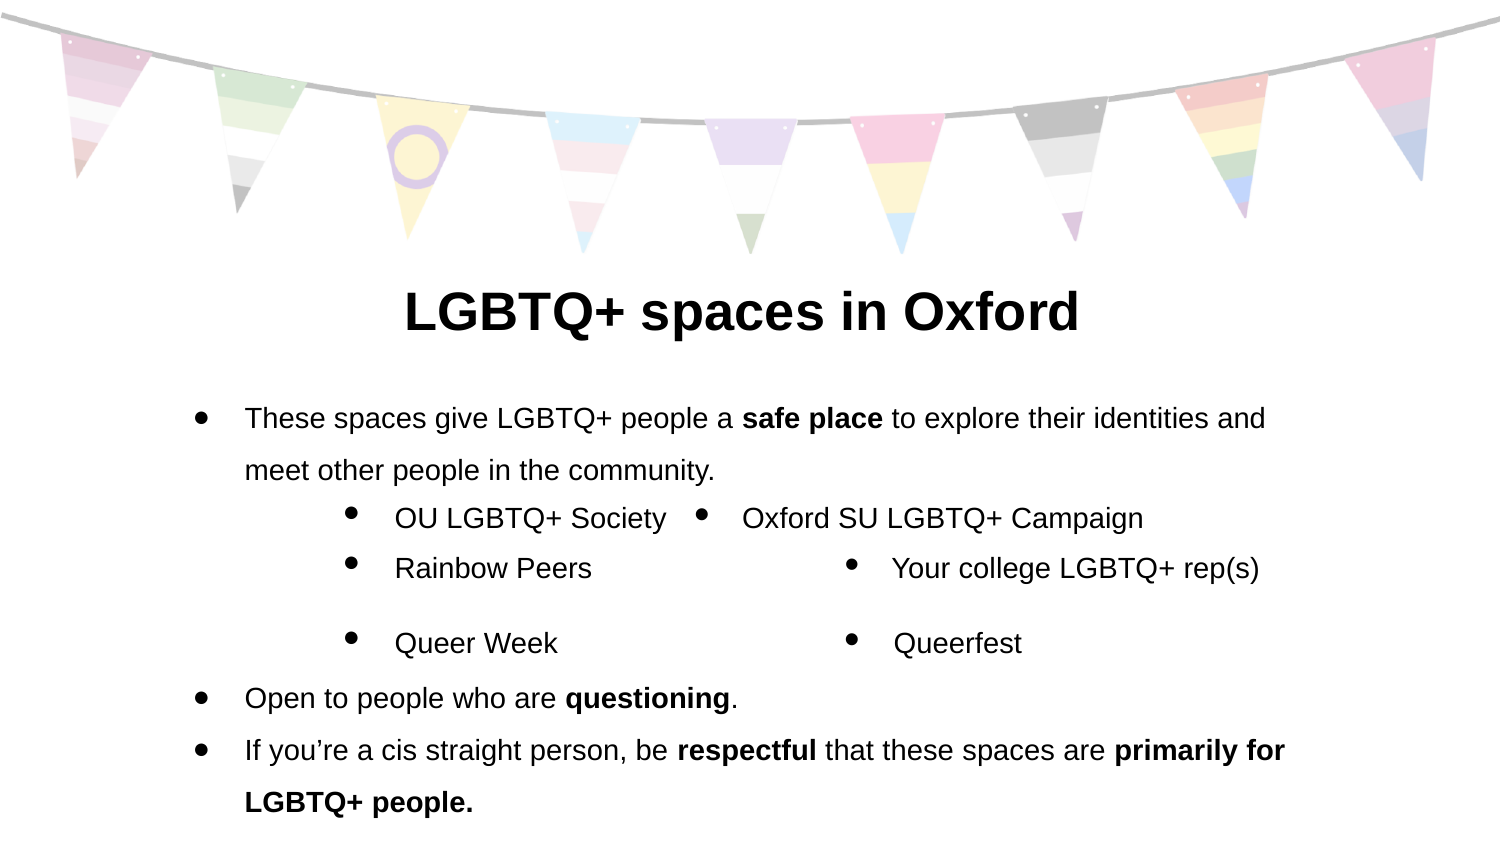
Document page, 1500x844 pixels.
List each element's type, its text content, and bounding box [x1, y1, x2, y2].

picture [0, 0, 1500, 270]
title LGBTQ+ spaces in Oxford [43, 279, 1443, 357]
list These spaces give LGBTQ+ people a safe place to explore their identities and meet other people in the community. OU LGBTQ+ Society • Oxford SU LGBTQ+ Campaign Rainbow Peers • Your college LGBTQ+ rep(s) Queer Week • Queerfest Open to people who are questioning. If you’re a cis straight person, be respectful that these spaces are primarily for LGBTQ+ people. [154, 366, 1346, 844]
